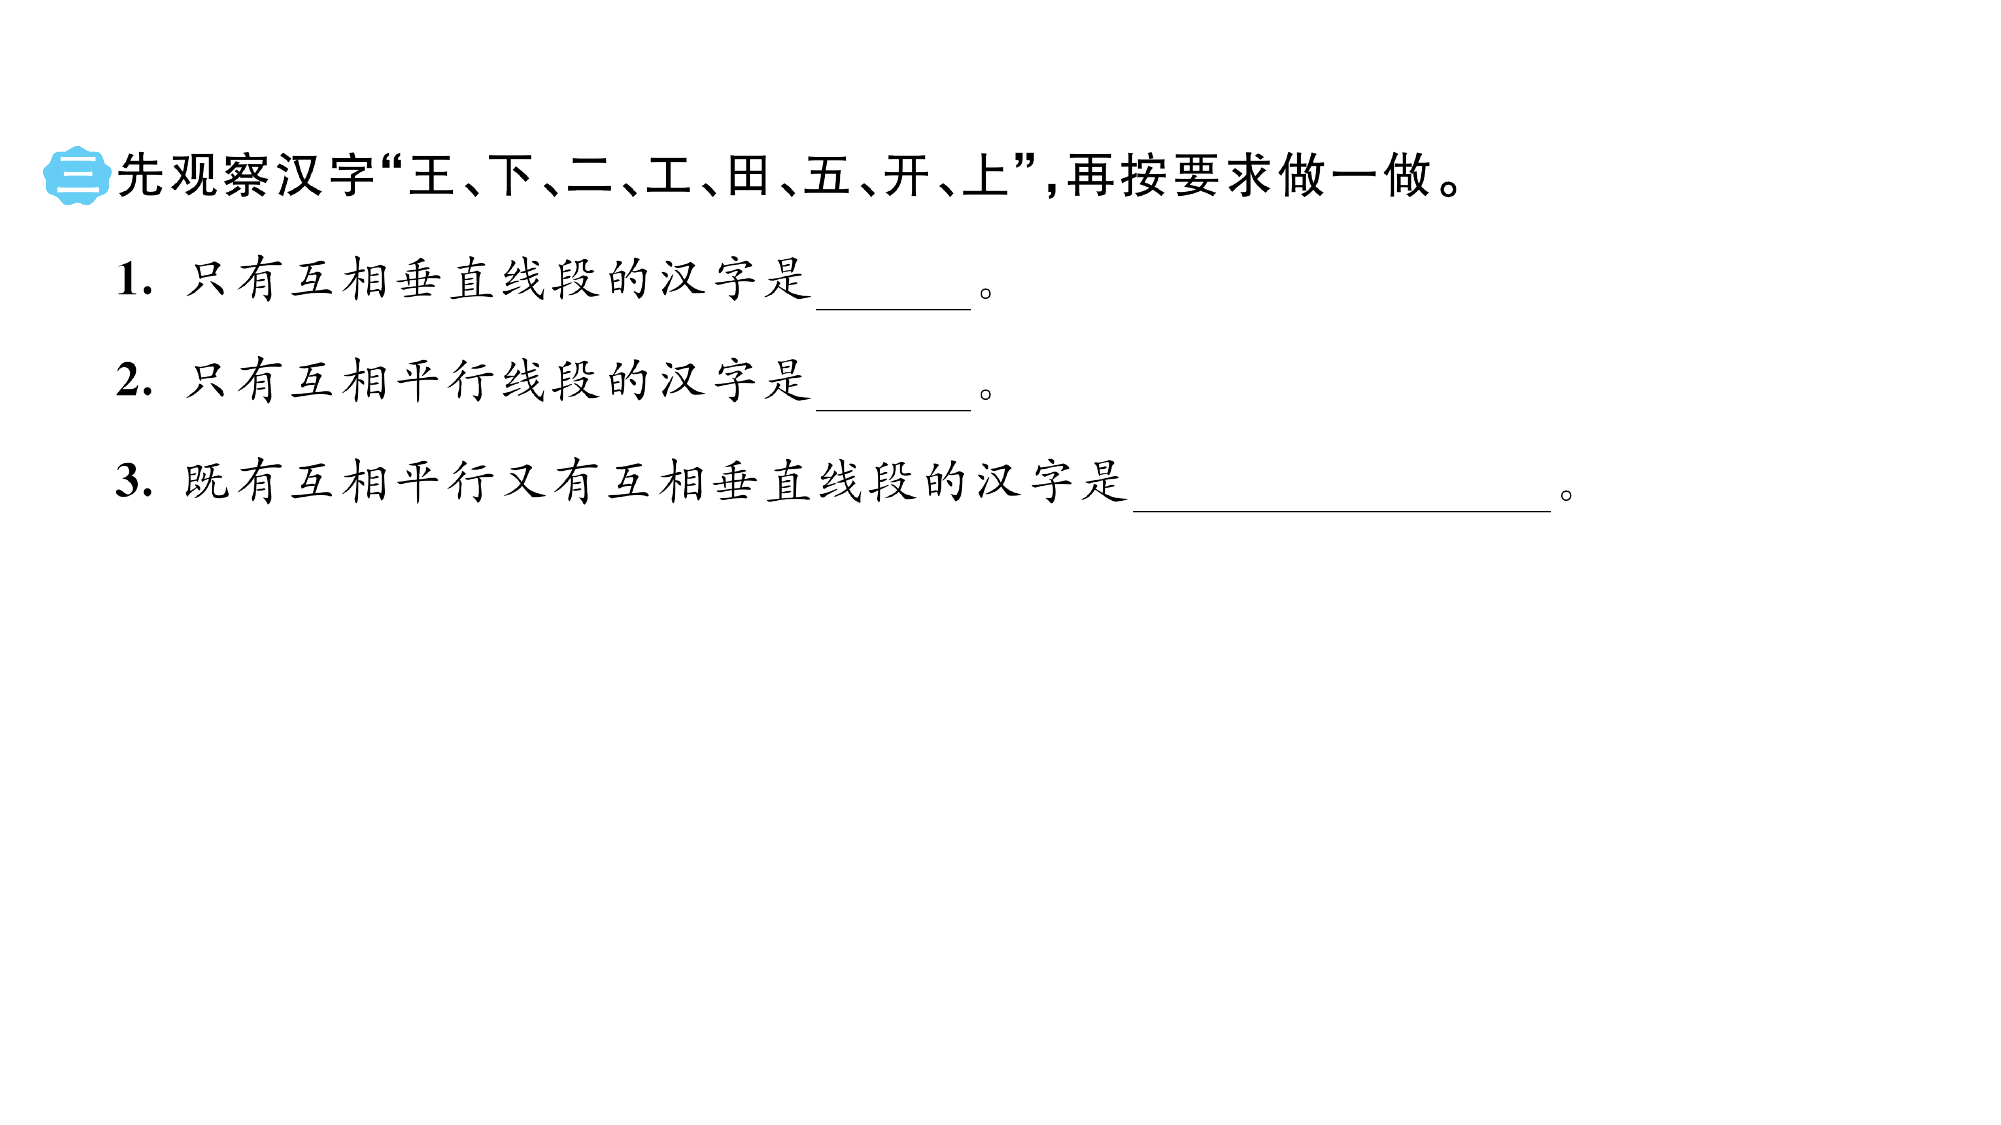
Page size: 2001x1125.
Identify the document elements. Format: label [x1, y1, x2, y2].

picture [39, 117, 1930, 540]
